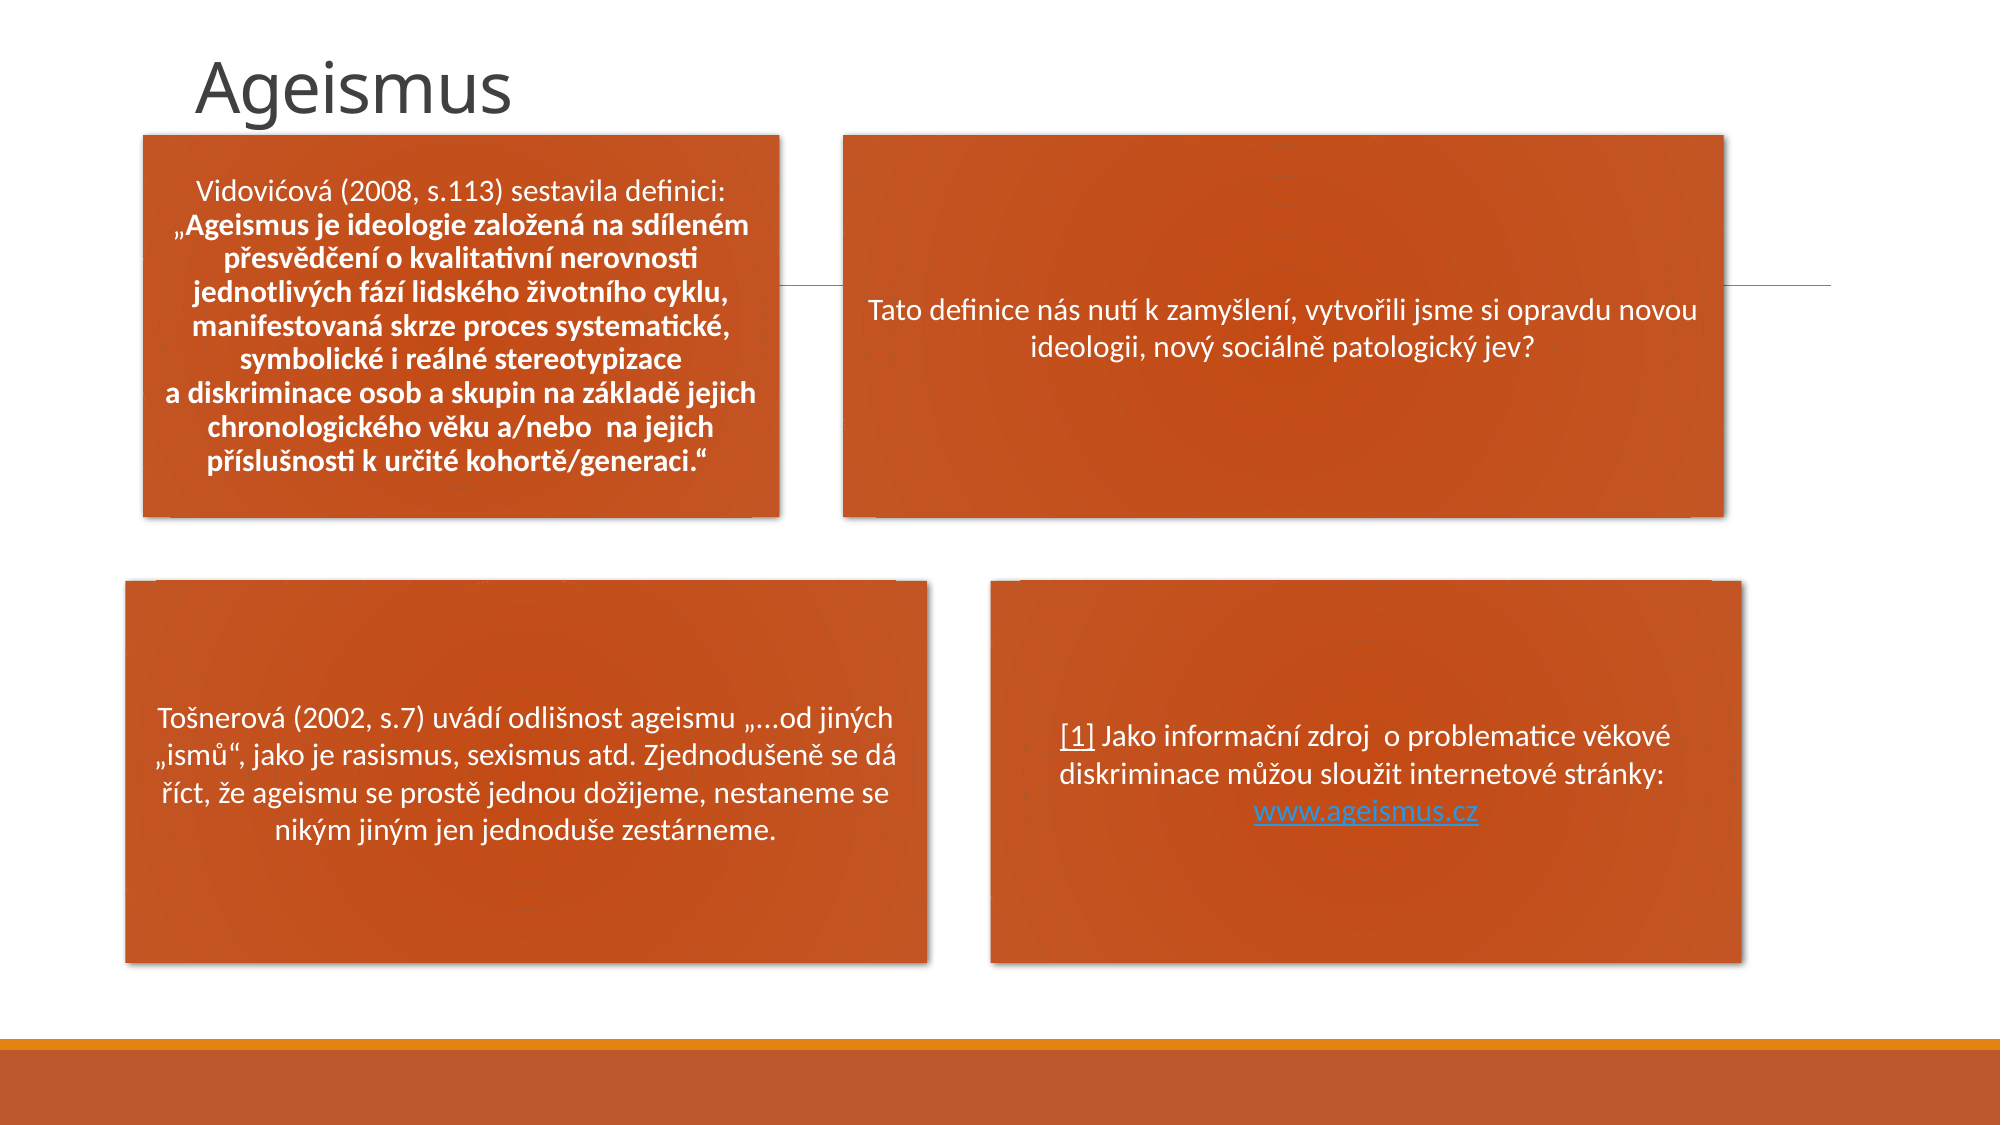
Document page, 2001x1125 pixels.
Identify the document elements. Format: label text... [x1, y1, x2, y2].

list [36, 134, 1831, 964]
title Ageismus [180, 47, 1830, 132]
